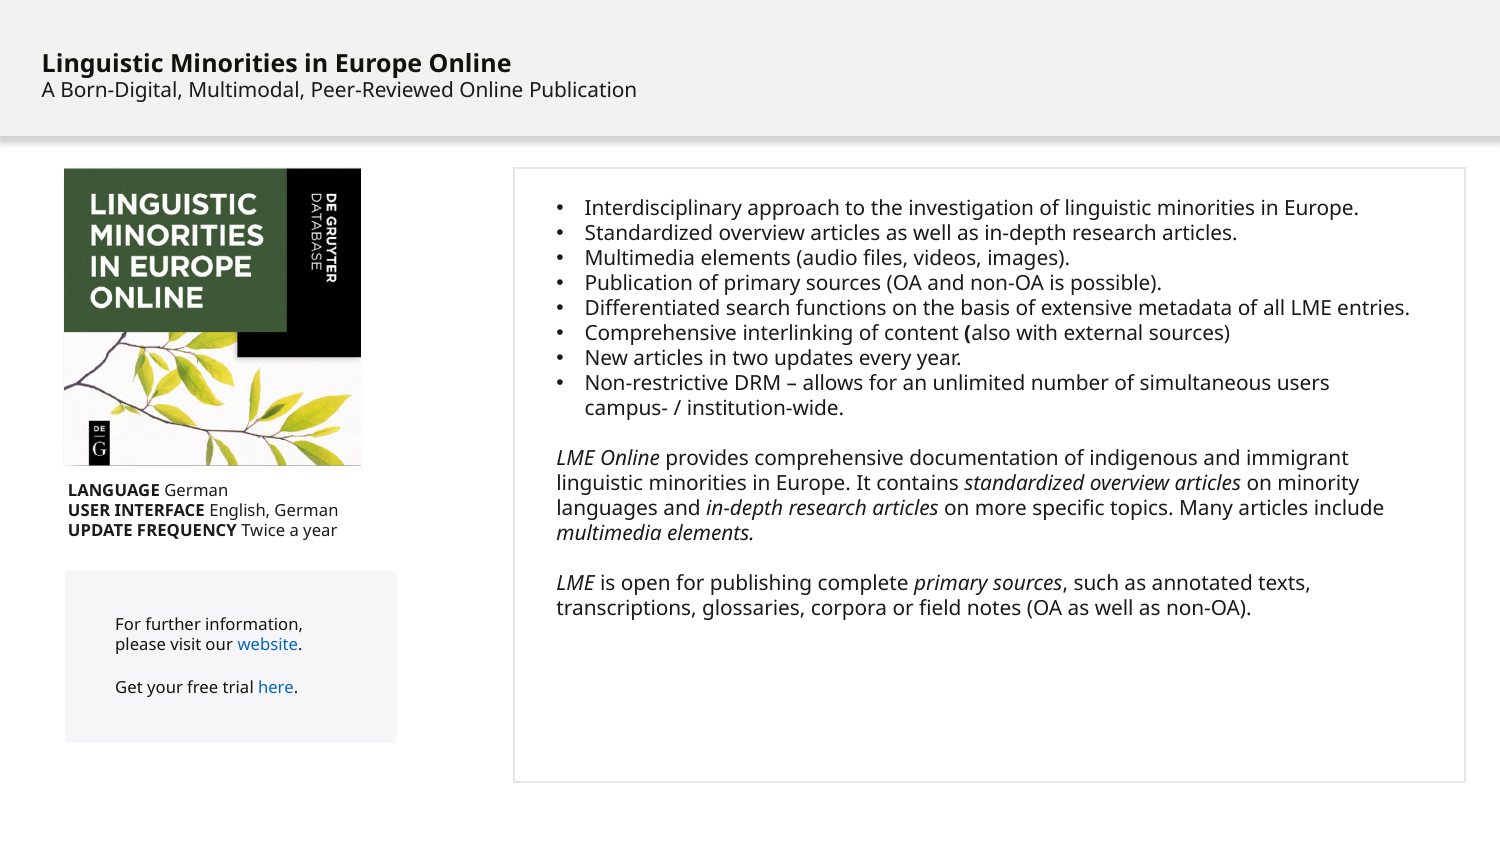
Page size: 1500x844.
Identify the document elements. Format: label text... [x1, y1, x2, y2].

text_box [513, 167, 1466, 783]
picture [63, 167, 361, 466]
text_box [0, 0, 1500, 137]
text_box Linguistic Minorities in Europe Online A Born-Digital, Multimodal, Peer-Reviewed Online Publication [41, 47, 1477, 103]
text_box LANGUAGE German USER INTERFACE English, German UPDATE FREQUENCY Twice a year [53, 472, 514, 548]
text_box For further information, please visit our website. Get your free trial here. [65, 571, 397, 744]
text_box Interdisciplinary approach to the investigation of linguistic minorities in Europe. Standardized overview articles as well as in-depth research articles. Multimedia elements (audio files, videos, images). Publication of primary sources (OA and non-OA is possible). Differentiated search functions on the basis of extensive metadata of all LME entries. Comprehensive interlinking of content (also with external sources) New articles in two updates every year. Non-restrictive DRM – allows for an unlimited number of simultaneous users campus- / institution-wide. LME Online provides comprehensive documentation of indigenous and immigrant linguistic minorities in Europe. It contains standardized overview articles on minority languages and in-depth research articles on more specific topics. Many articles include multimedia elements. LME is open for publishing complete primary sources, such as annotated texts, transcriptions, glossaries, corpora or field notes (OA as well as non-OA). [541, 187, 1446, 627]
